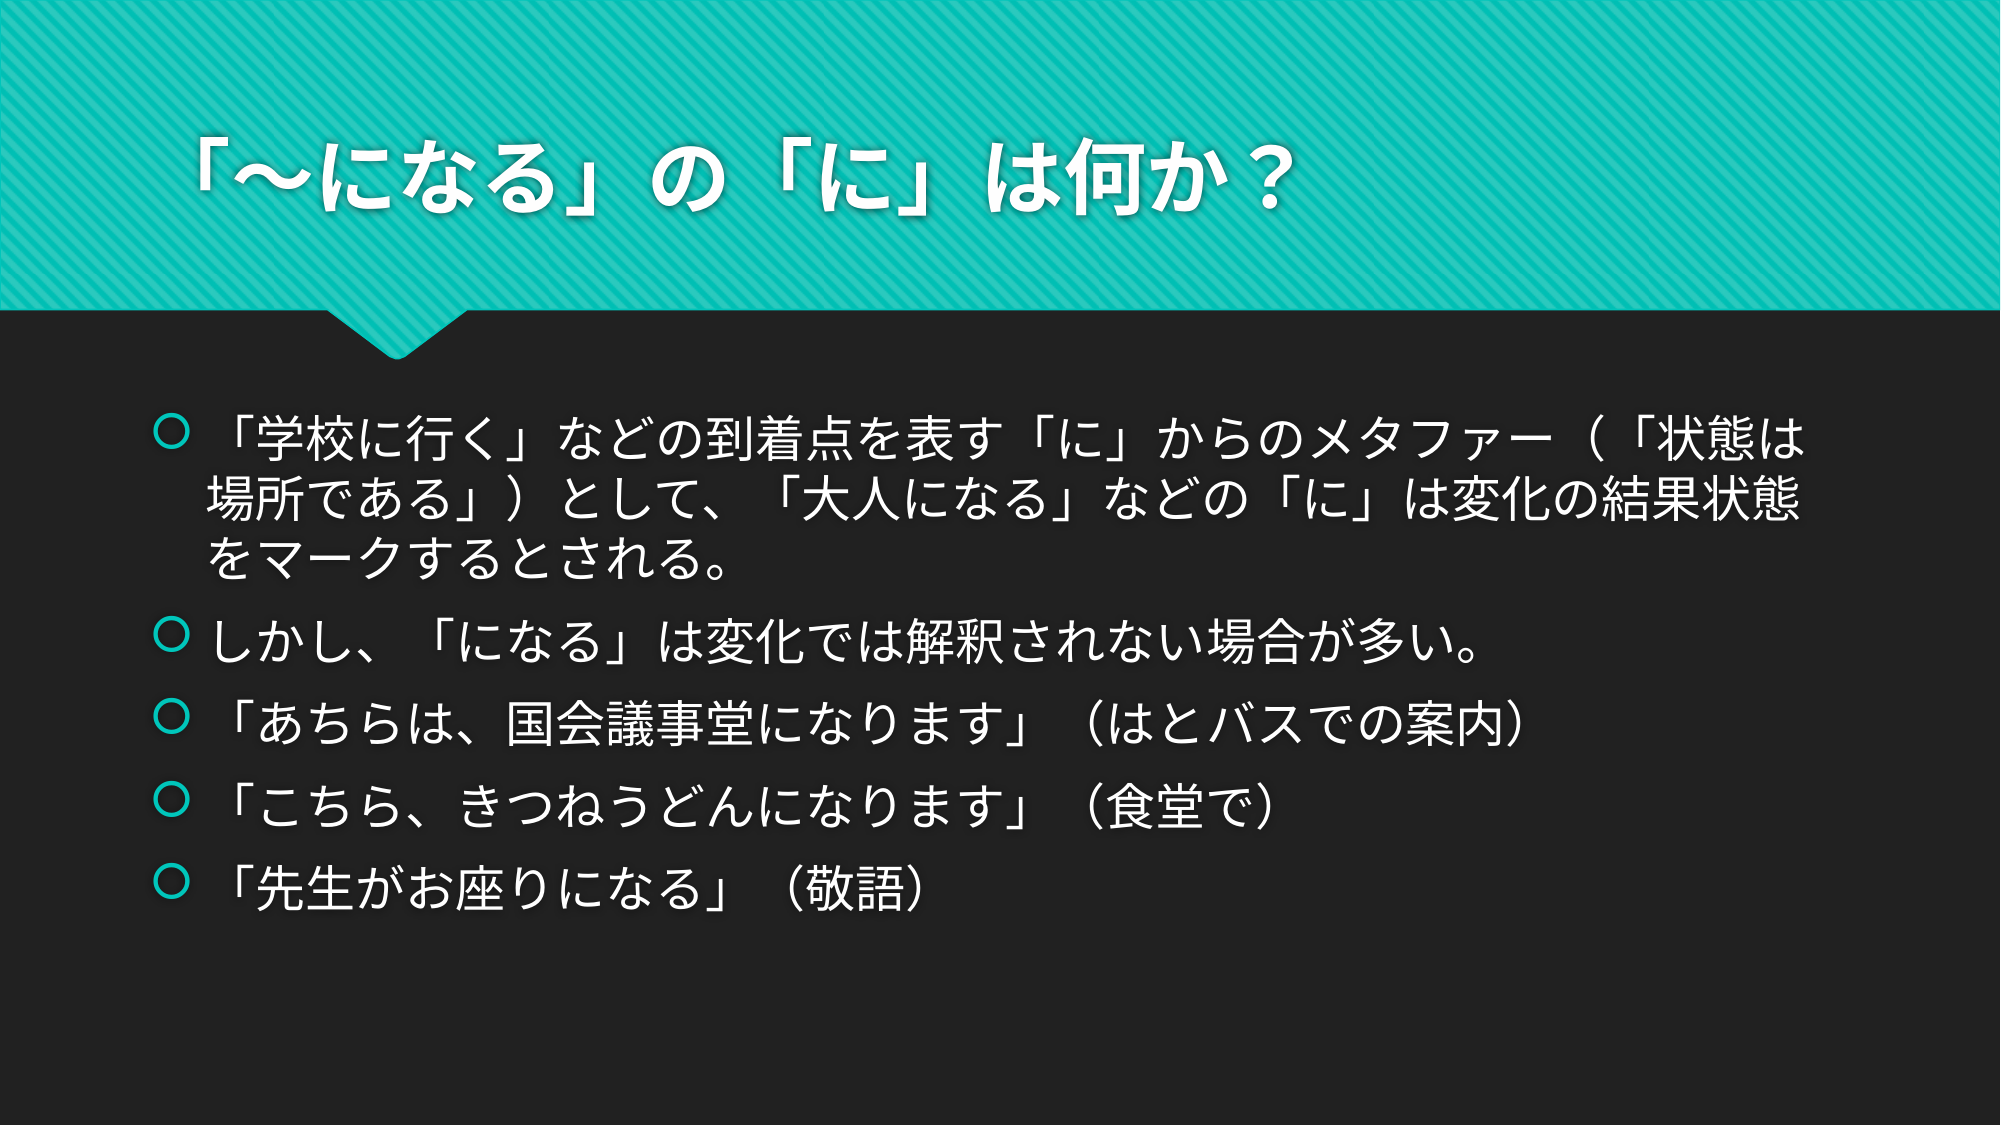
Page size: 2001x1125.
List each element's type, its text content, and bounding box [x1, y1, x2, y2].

list 「学校に行く」などの到着点を表す「に」からのメタファー（「状態は場所である」）として、「大人になる」などの「に」は変化の結果状態をマークするとされる。 しかし、「になる」は変化では解釈されない場合が多い。 「あちらは、国会議事堂になります」（はとバスでの案内） 「こちら、きつねうどんになります」（食堂で） 「先生がお座りになる」（敬語） [134, 364, 1866, 962]
title 「～になる」の「に」は何か？ [132, 73, 1868, 233]
